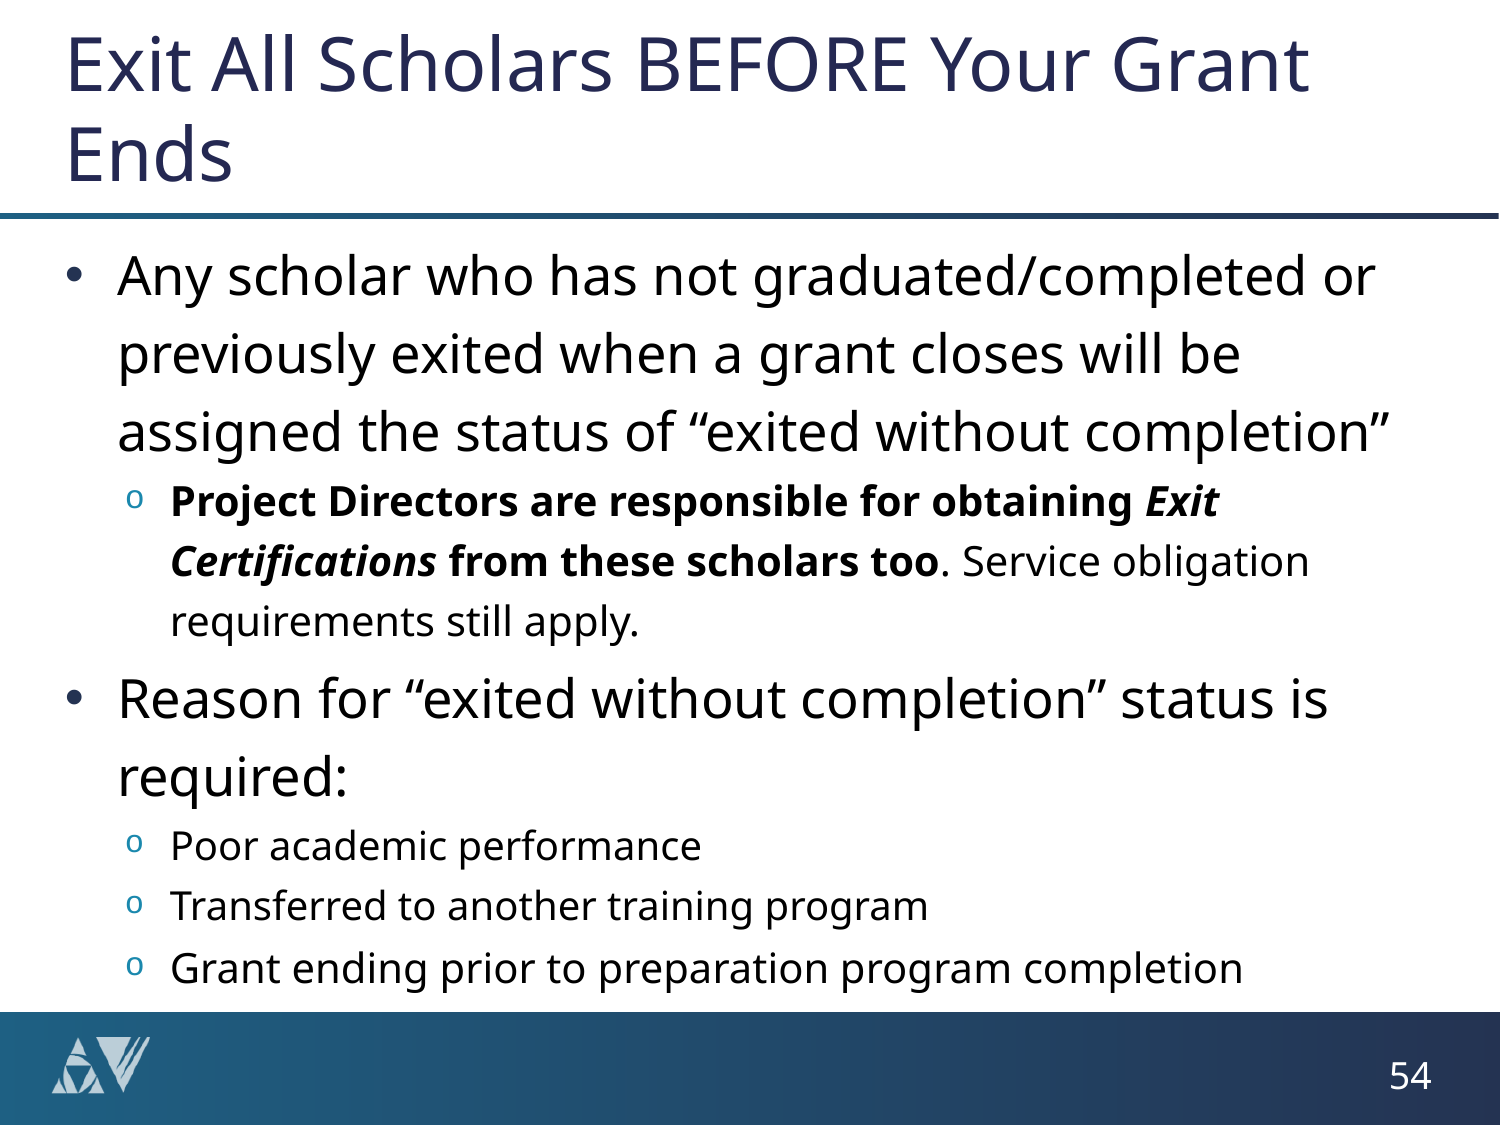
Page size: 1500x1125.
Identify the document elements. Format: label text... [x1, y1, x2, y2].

picture [50, 1037, 150, 1094]
title Exit All Scholars BEFORE Your Grant Ends [50, 24, 1438, 188]
slide_number 54 [1374, 1050, 1462, 1091]
list Any scholar who has not graduated/completed or previously exited when a grant closes will be assigned the status of “exited without completion” Project Directors are responsible for obtaining Exit Certifications from these scholars too. Service obligation requirements still apply. Reason for “exited without completion” status is required: Poor academic performance Transferred to another training program Grant ending prior to preparation program completion [50, 220, 1462, 1021]
